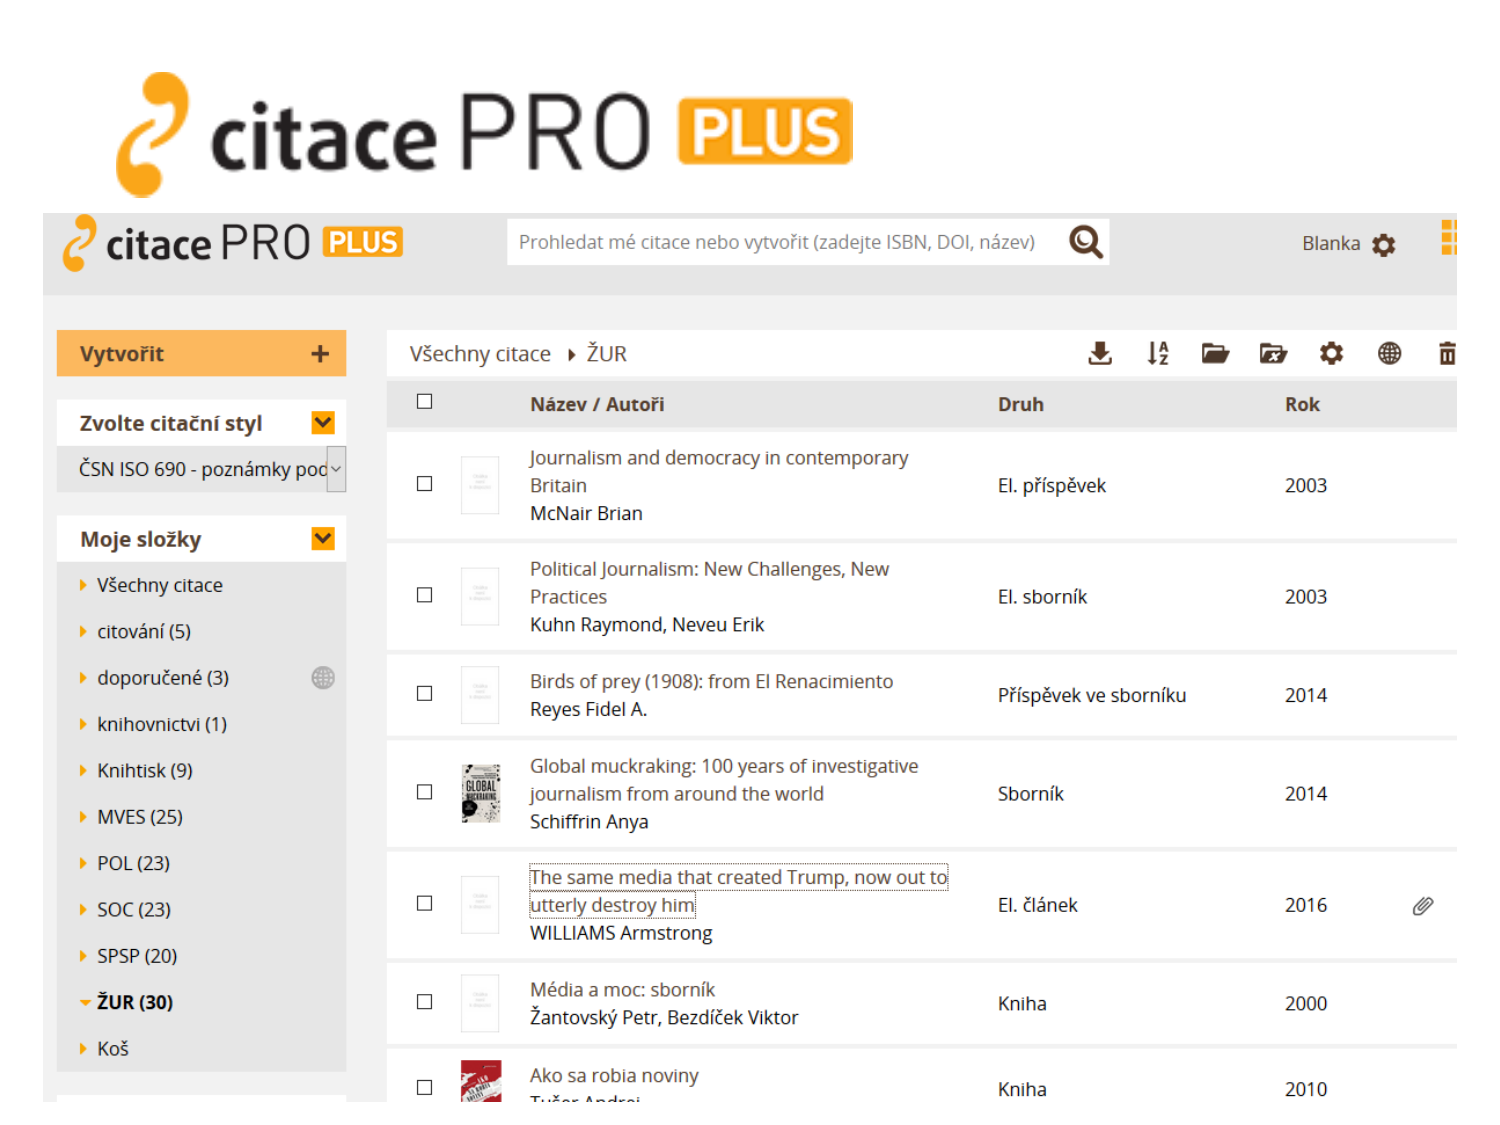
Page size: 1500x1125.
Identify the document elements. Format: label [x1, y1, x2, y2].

picture [116, 72, 853, 198]
picture [43, 213, 1457, 1102]
